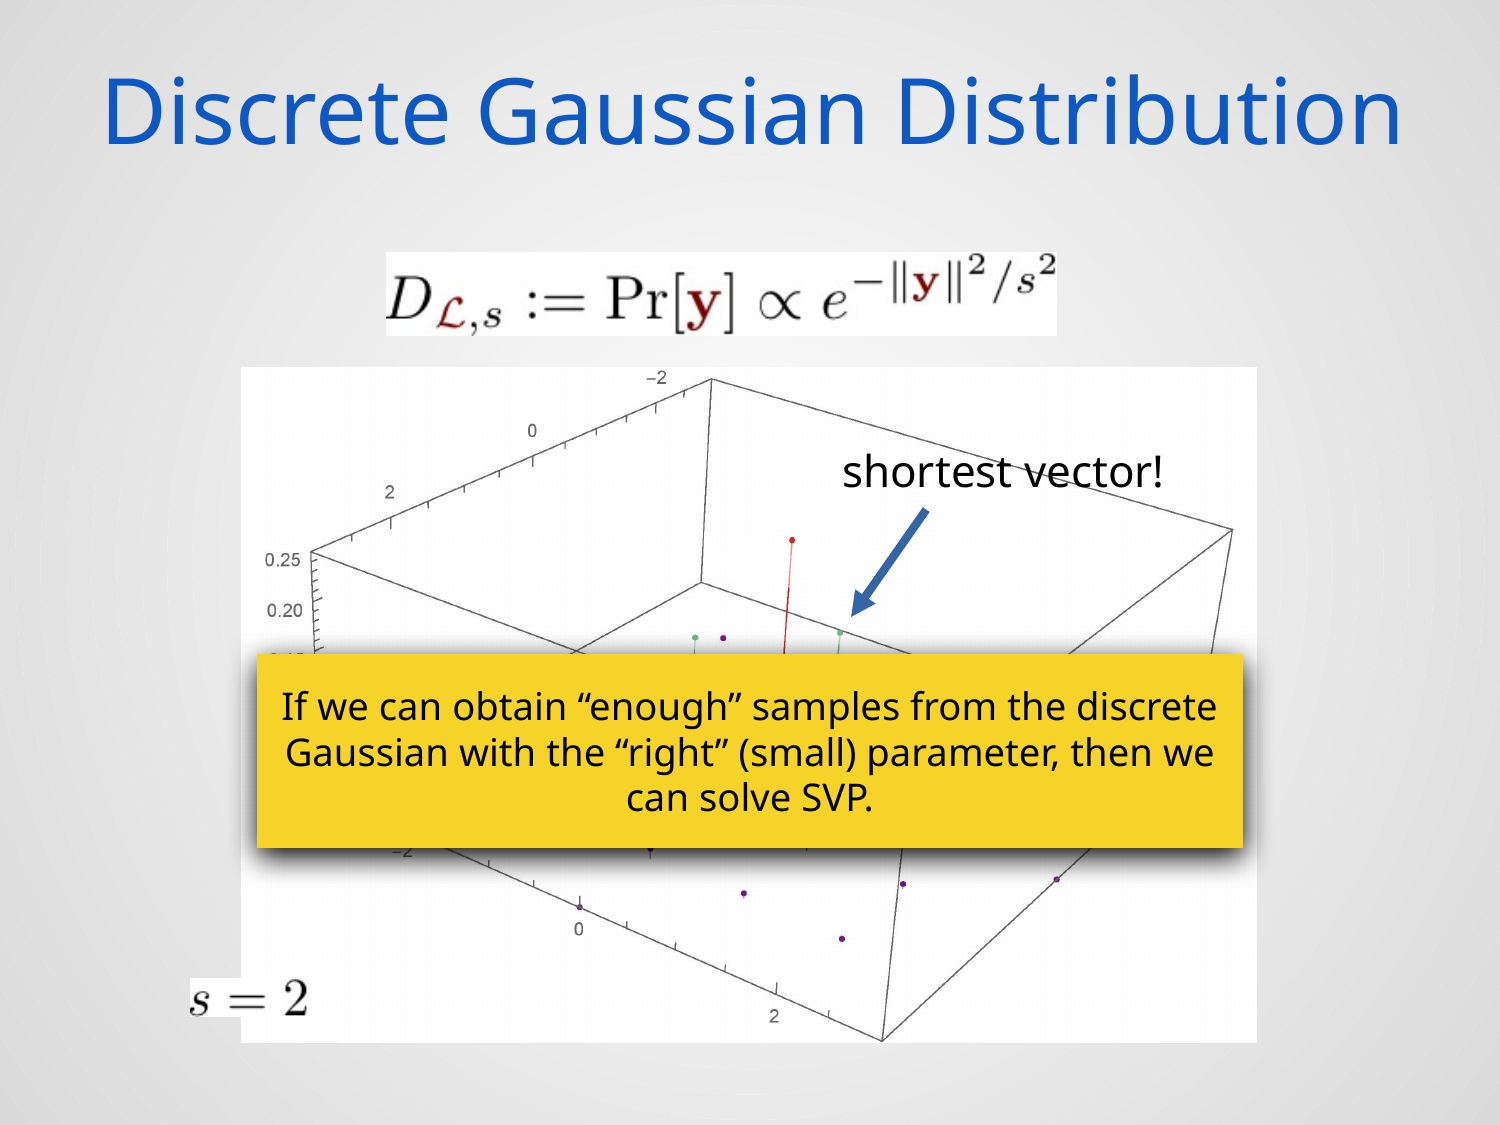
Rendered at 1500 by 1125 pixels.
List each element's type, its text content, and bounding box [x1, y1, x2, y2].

picture [386, 252, 1057, 336]
picture [190, 367, 1258, 1044]
text_box Discrete Gaussian Distribution [3, 36, 1500, 170]
